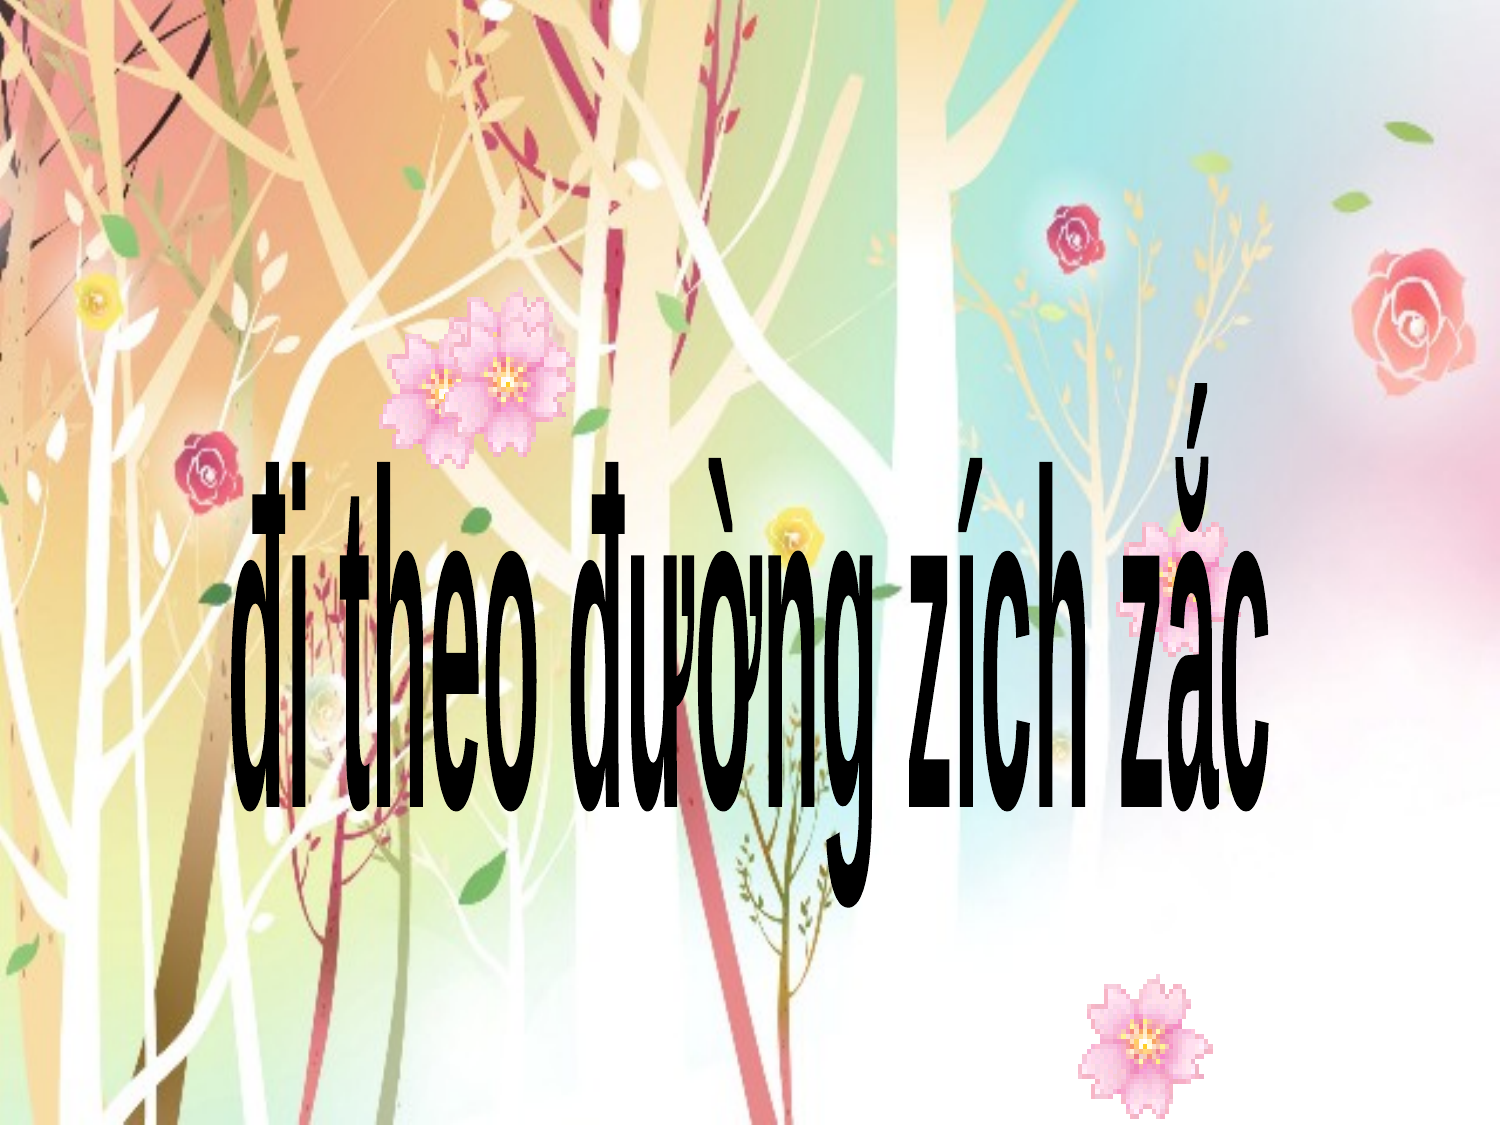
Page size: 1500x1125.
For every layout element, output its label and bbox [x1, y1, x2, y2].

picture [1112, 512, 1251, 663]
list [0, 0, 1500, 1125]
picture [374, 287, 576, 476]
picture [1074, 974, 1213, 1125]
